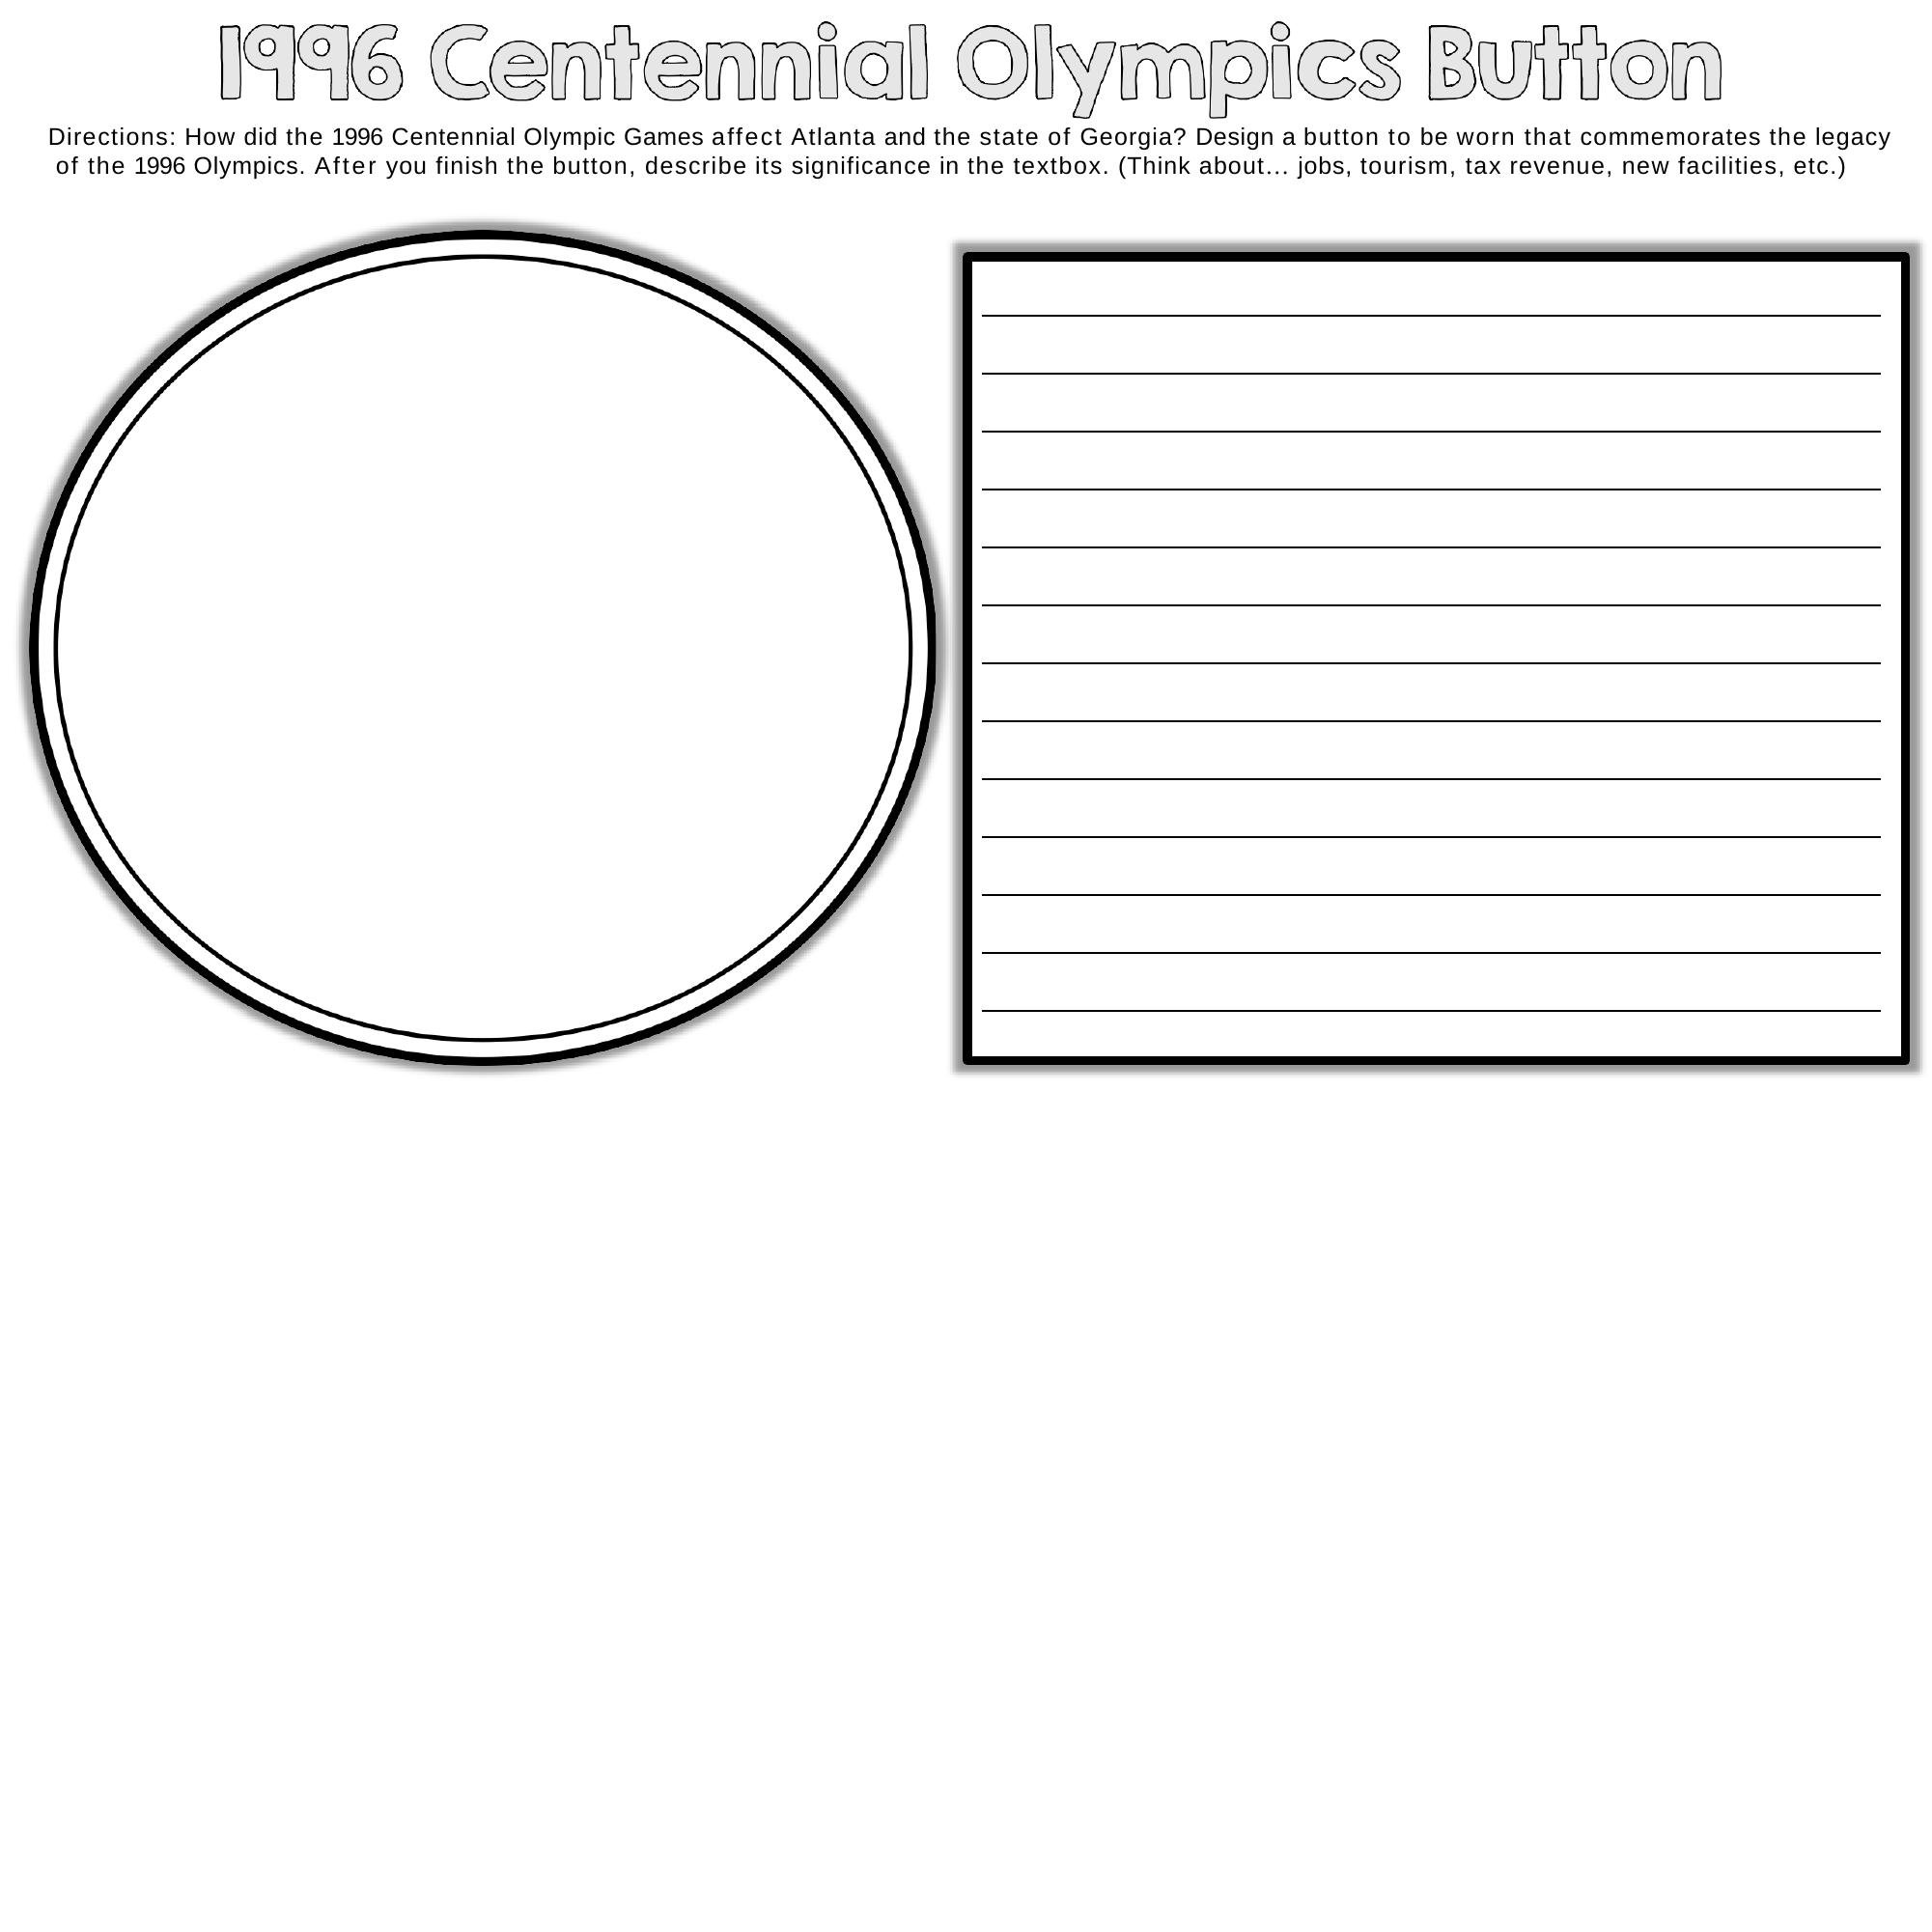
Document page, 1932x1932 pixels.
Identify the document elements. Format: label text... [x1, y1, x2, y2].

text_box Directions: How did the 1996 Centennial Olympic Games affect Atlanta and the state of Georgia? Design a button to be worn that commemorates the legacy of the 1996 Olympics. After you finish the button, describe its significance in the textbox. (Think about… jobs, tourism, tax revenue, new facilities, etc.) [45, 121, 1893, 180]
text_box [942, 233, 1930, 1084]
text_box [29, 230, 937, 1066]
text_box [966, 256, 1906, 1061]
text_box [9, 211, 956, 1084]
text_box [220, 21, 1722, 120]
